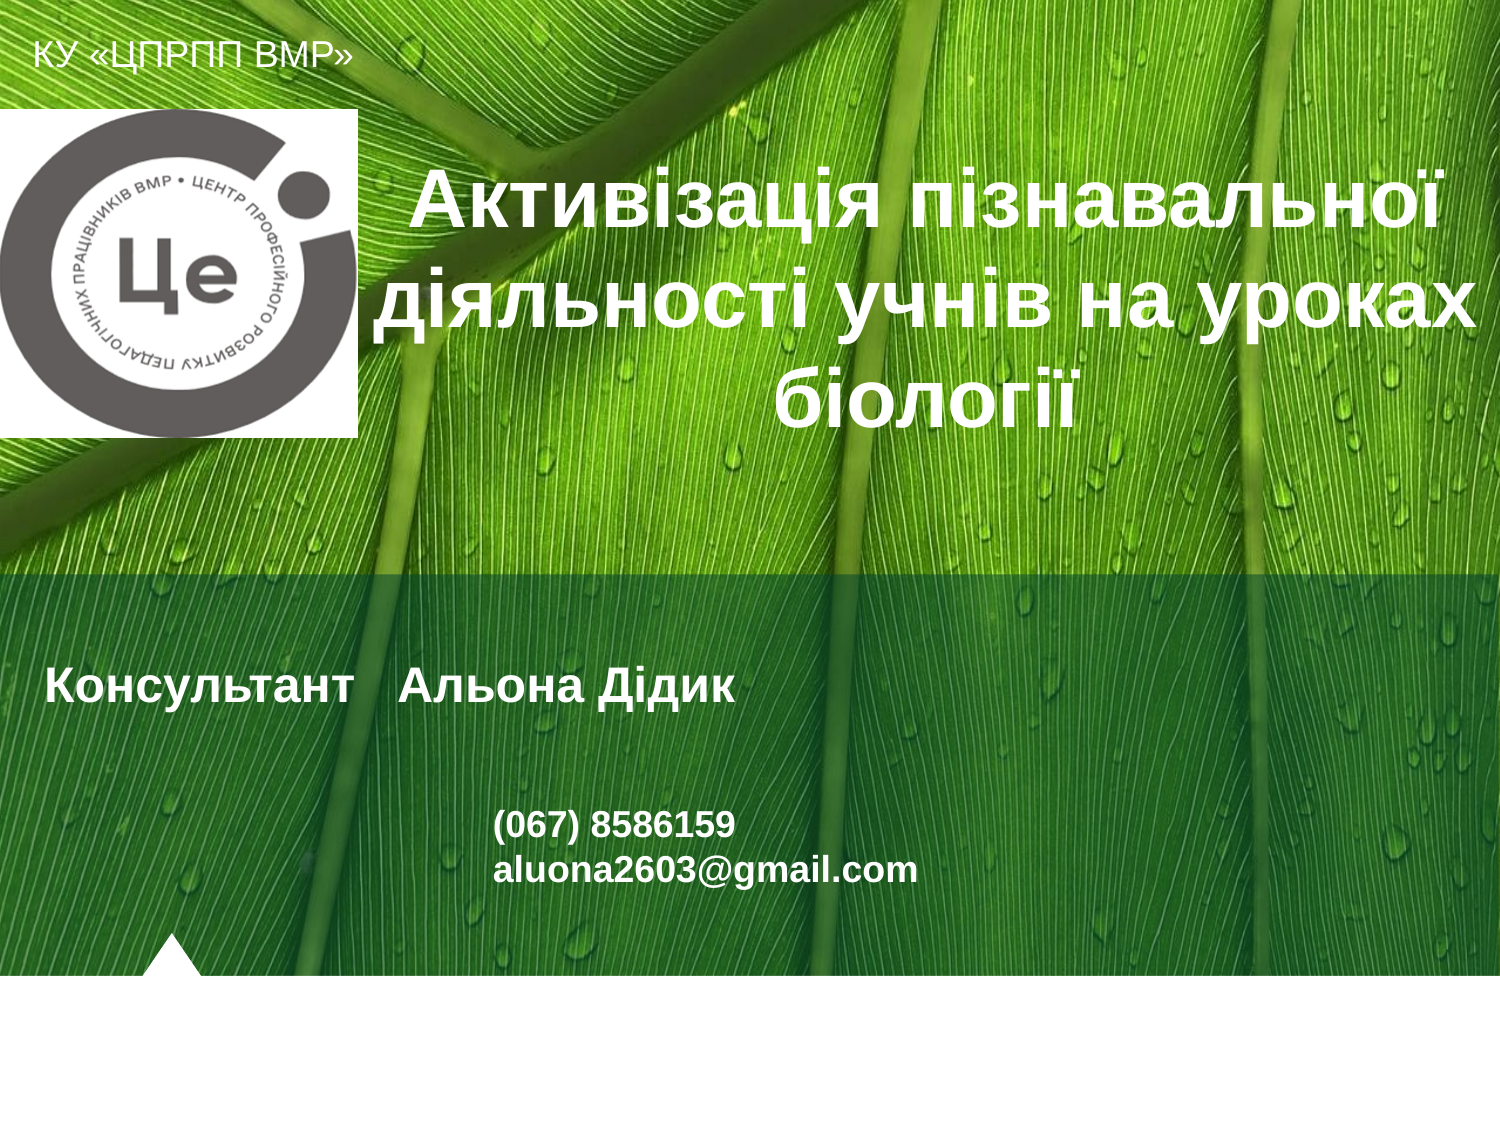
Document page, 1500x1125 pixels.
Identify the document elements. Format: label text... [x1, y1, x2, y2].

text_box (067) 8586159 aluona2603@gmail.com [478, 792, 947, 898]
text_box Консультант Альона Дідик [29, 645, 780, 720]
picture [0, 0, 1500, 975]
text_box КУ «ЦПРПП ВМР» [17, 22, 396, 83]
text_box Активізація пізнавальної діяльності учнів на уроках біології [351, 136, 1500, 452]
